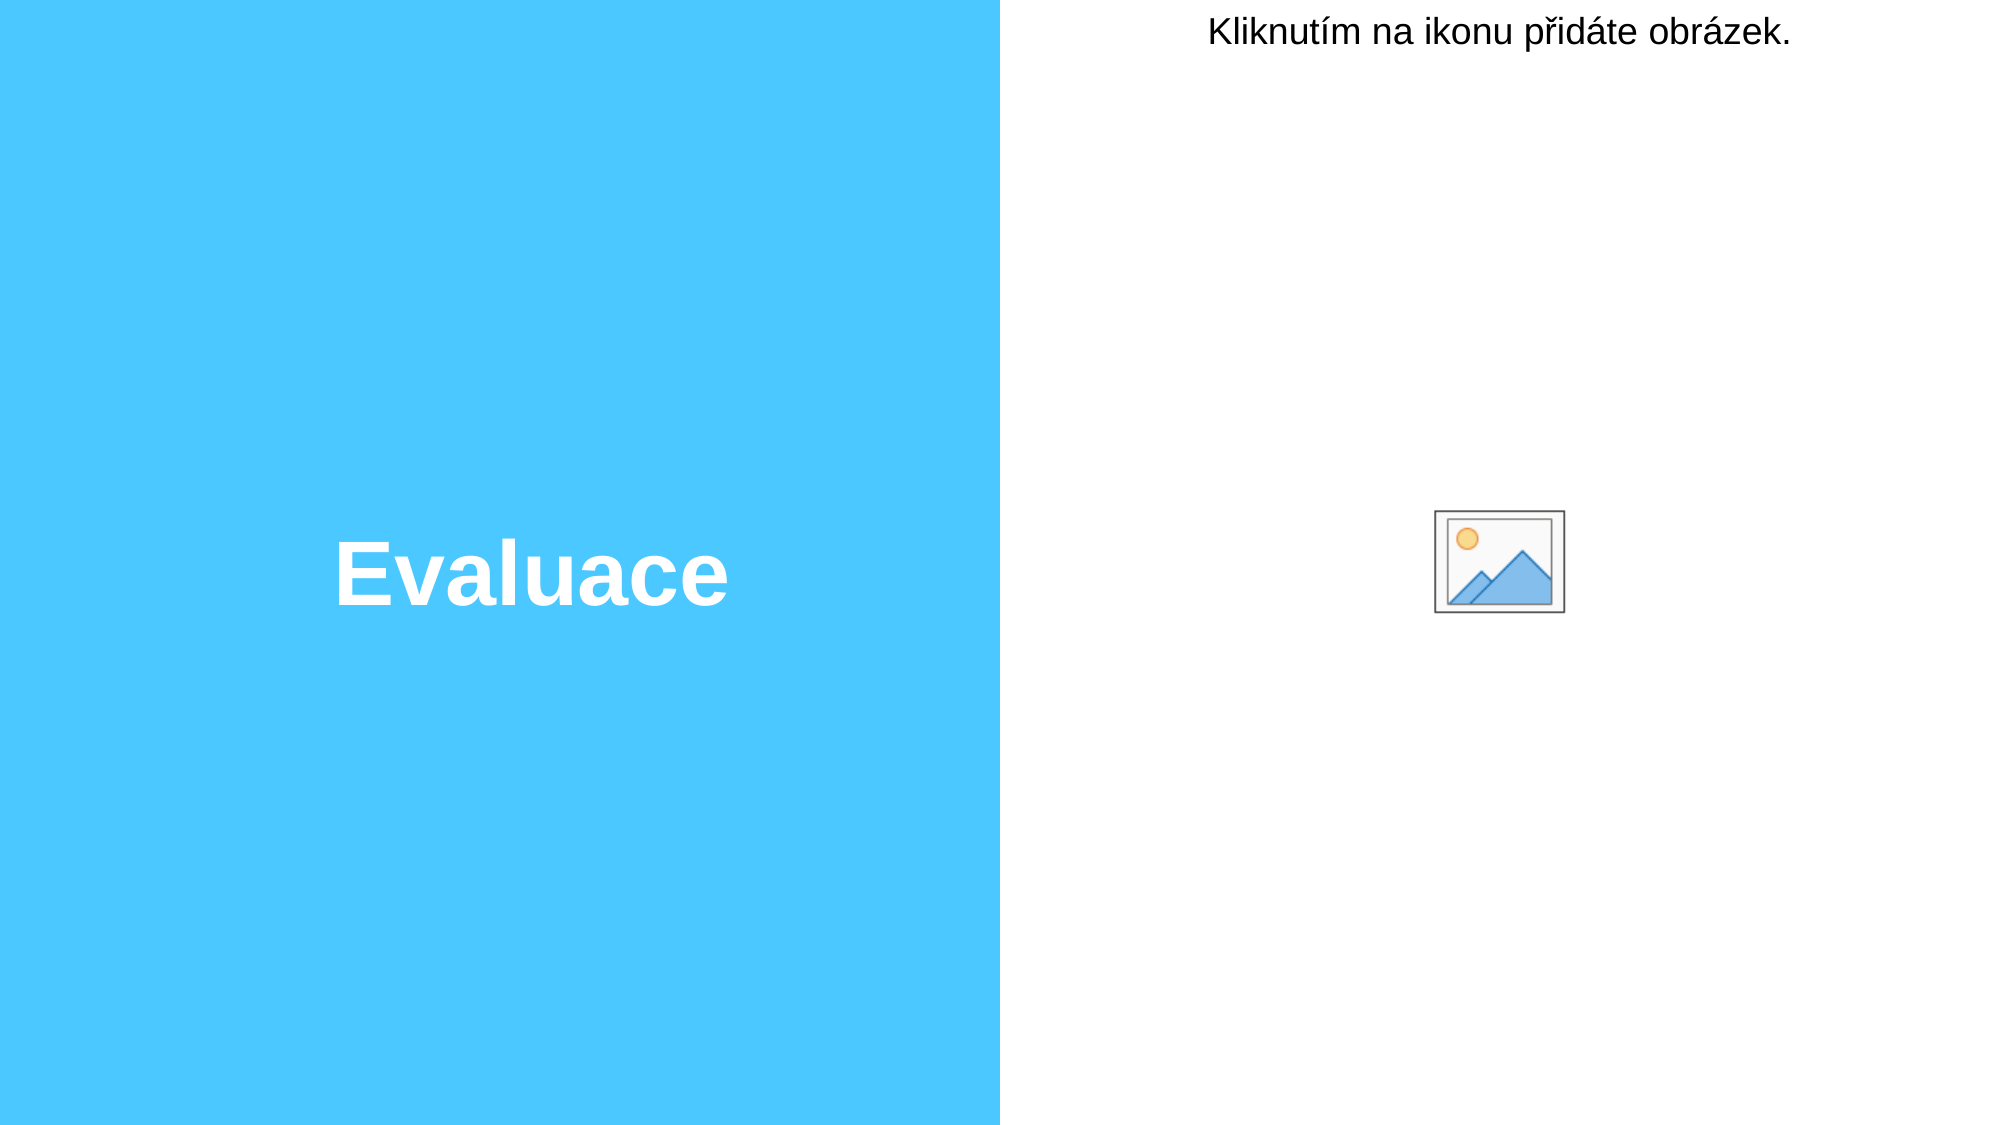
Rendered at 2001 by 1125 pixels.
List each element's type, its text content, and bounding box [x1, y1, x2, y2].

picture [999, 0, 2000, 1125]
title Evaluace [136, 470, 929, 685]
